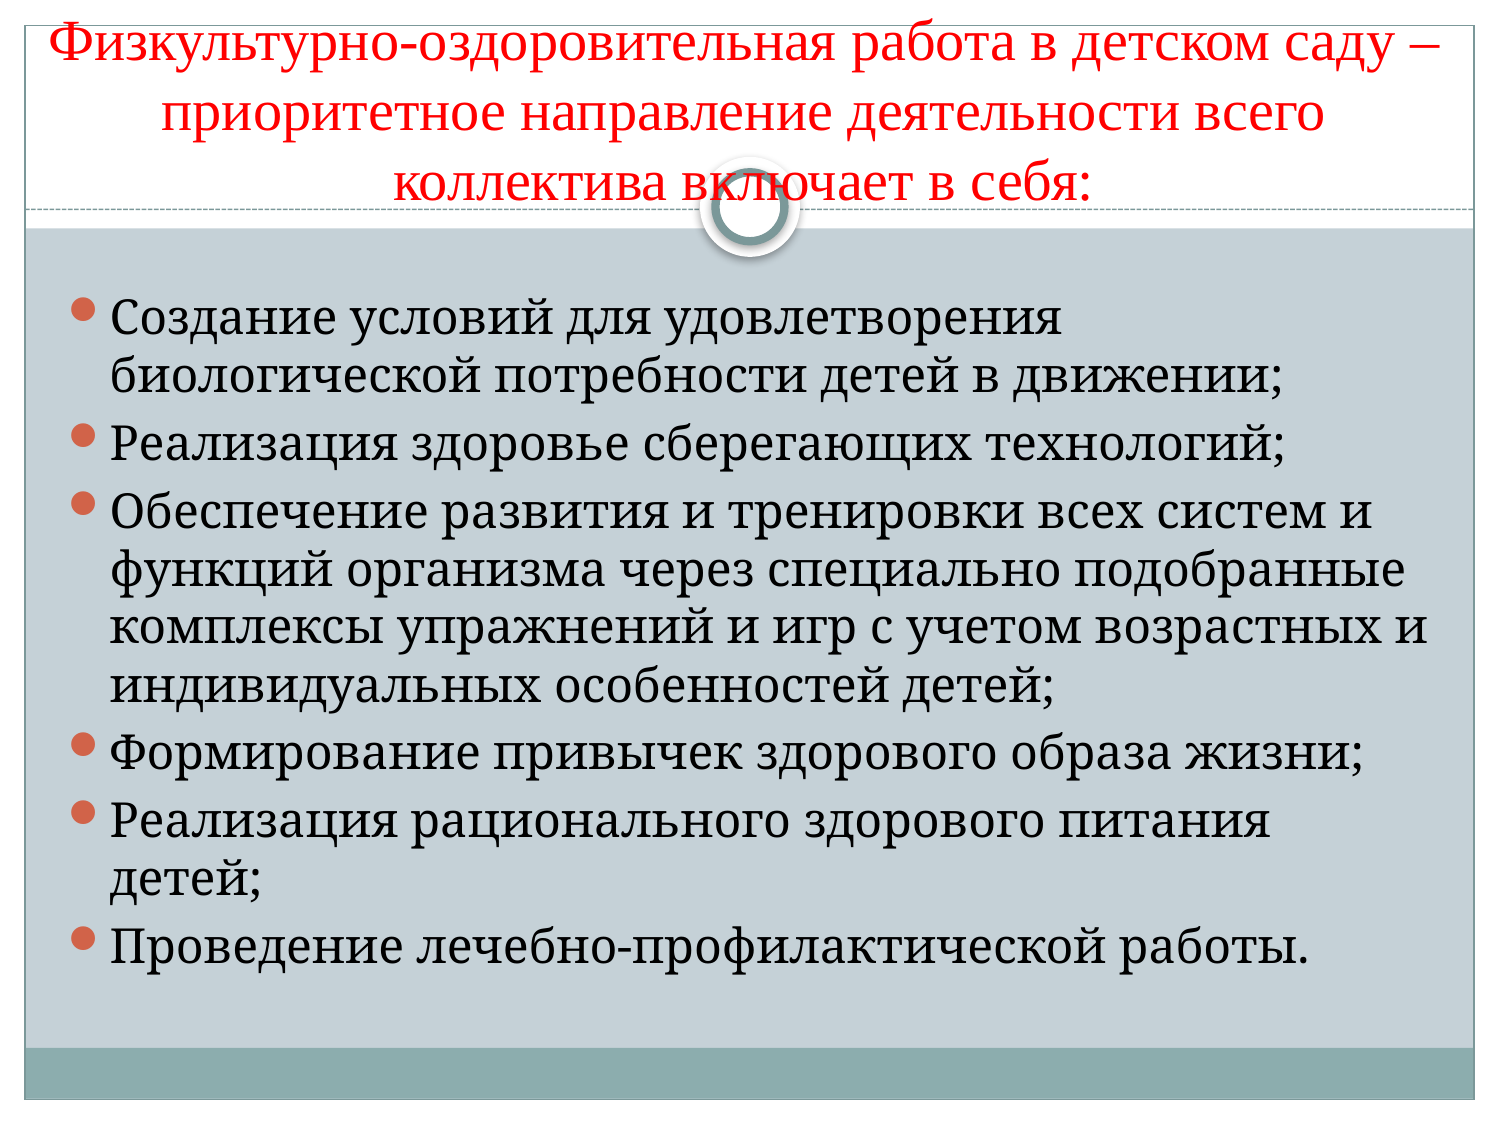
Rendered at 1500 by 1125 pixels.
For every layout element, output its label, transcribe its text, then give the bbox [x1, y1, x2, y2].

list Создание условий для удовлетворения биологической потребности детей в движении; Реализация здоровье сберегающих технологий; Обеспечение развития и тренировки всех систем и функций организма через специально подобранные комплексы упражнений и игр с учетом возрастных и индивидуальных особенностей детей; Формирование привычек здорового образа жизни; Реализация рационального здорового питания детей; Проведение лечебно-профилактической работы. [53, 278, 1449, 1029]
title Физкультурно-оздоровительная работа в детском саду – приоритетное направление деятельности всего коллектива включает в себя: [17, 19, 1471, 220]
